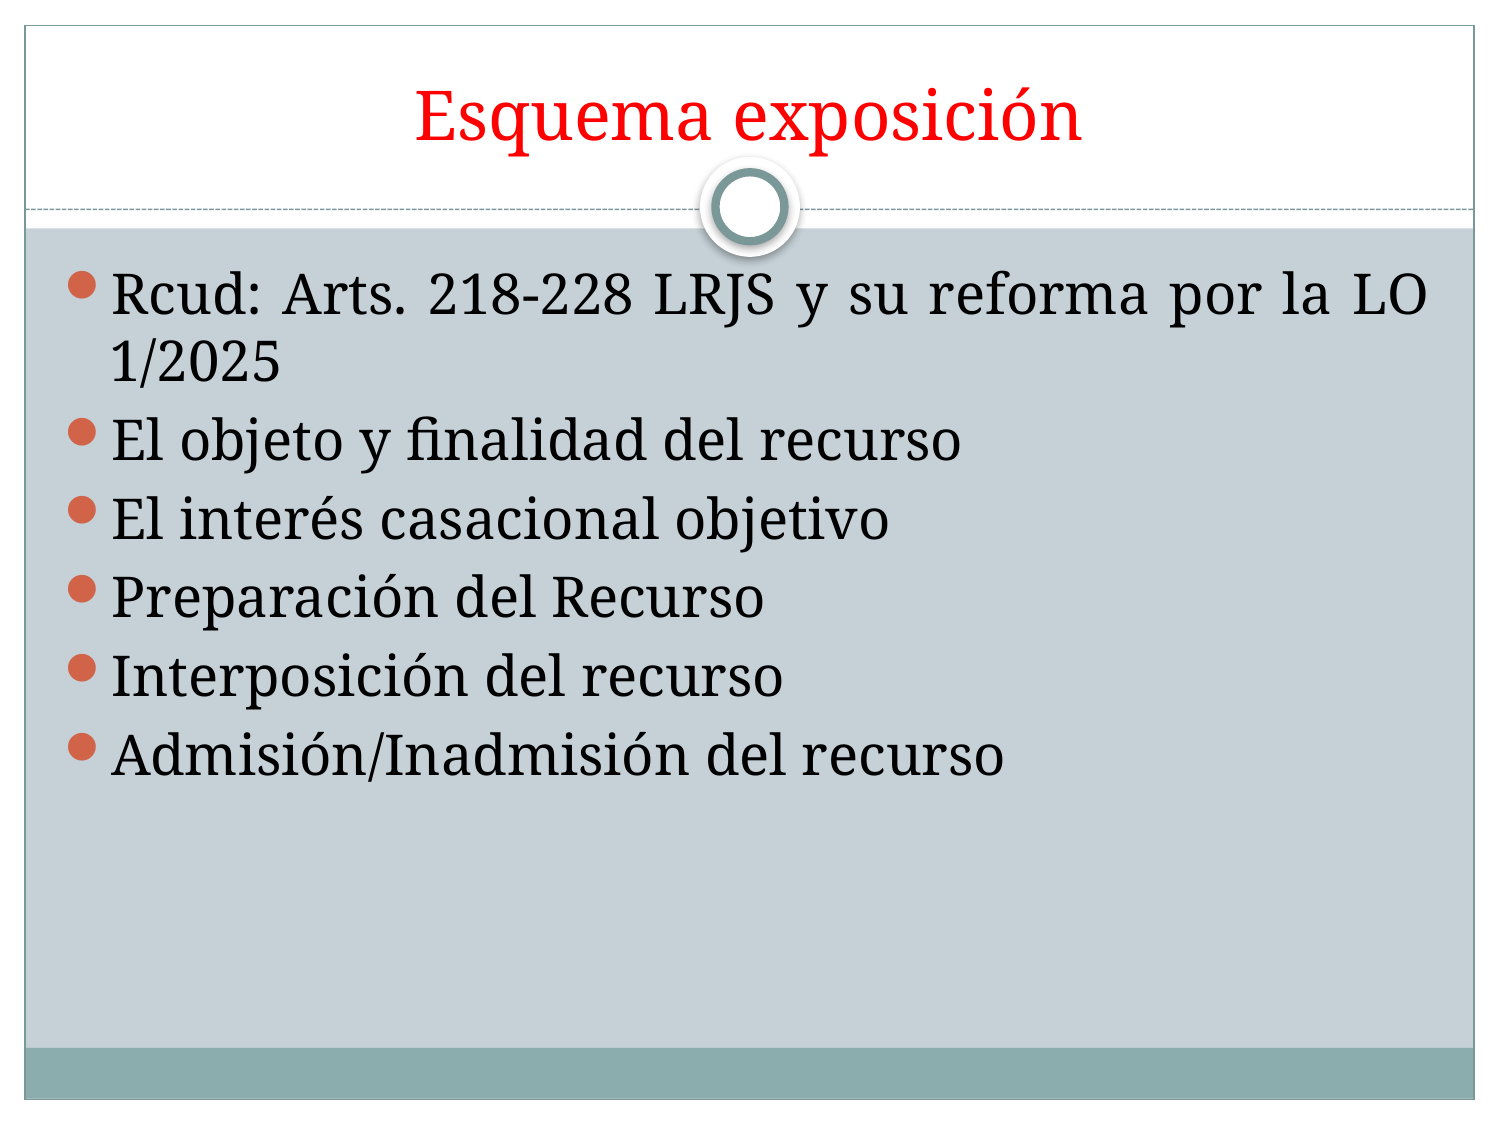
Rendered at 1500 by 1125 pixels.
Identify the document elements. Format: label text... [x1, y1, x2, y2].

title Esquema exposición [49, 37, 1450, 162]
list Rcud: Arts. 218-228 LRJS y su reforma por la LO 1/2025 El objeto y finalidad del recurso El interés casacional objetivo Preparación del Recurso Interposición del recurso Admisión/Inadmisión del recurso [49, 250, 1445, 1001]
